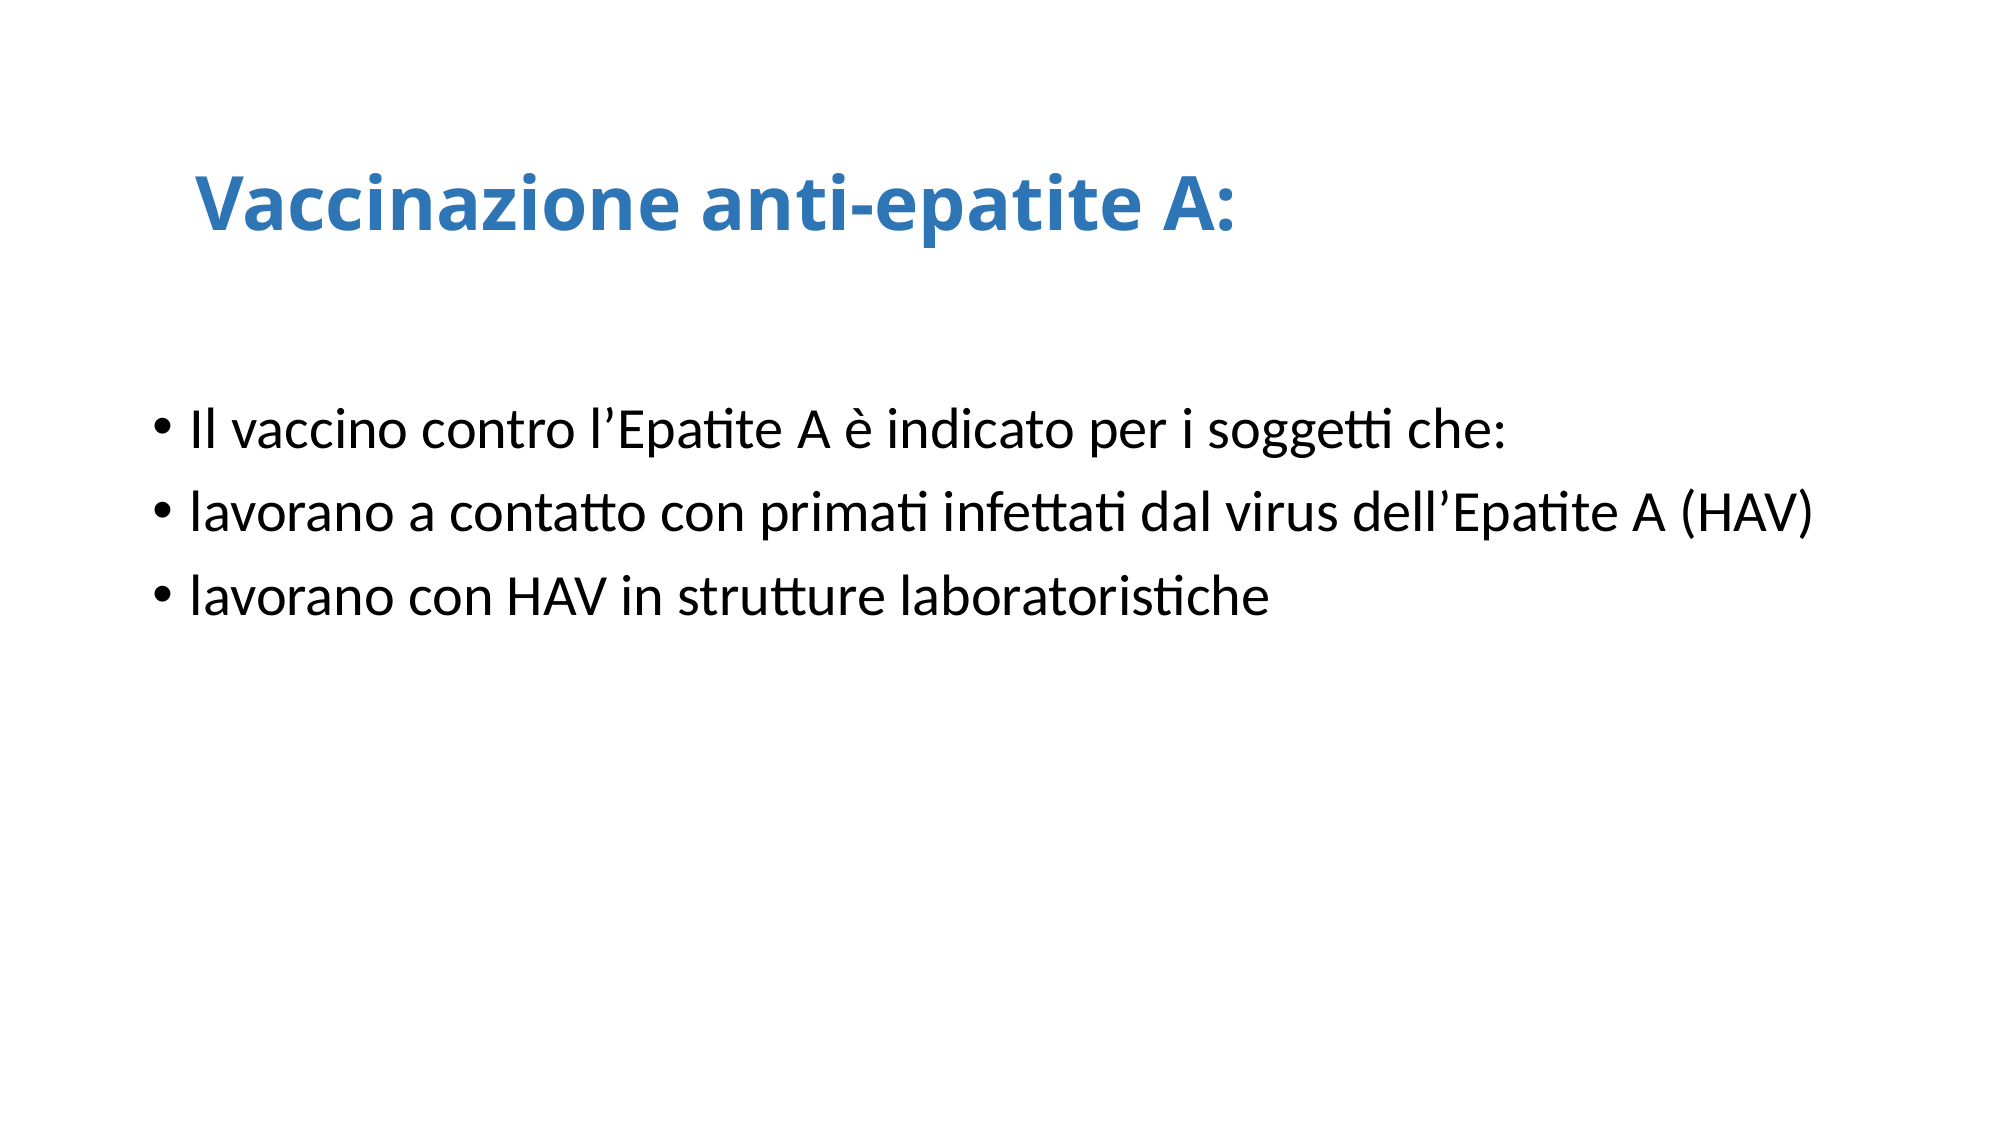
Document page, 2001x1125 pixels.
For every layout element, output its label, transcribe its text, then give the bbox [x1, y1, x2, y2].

title Vaccinazione anti-epatite A: [180, 47, 1851, 285]
list Il vaccino contro l’Epatite A è indicato per i soggetti che: lavorano a contatto con primati infettati dal virus dell’Epatite A (HAV) lavorano con HAV in strutture laboratoristiche [137, 299, 1863, 1014]
